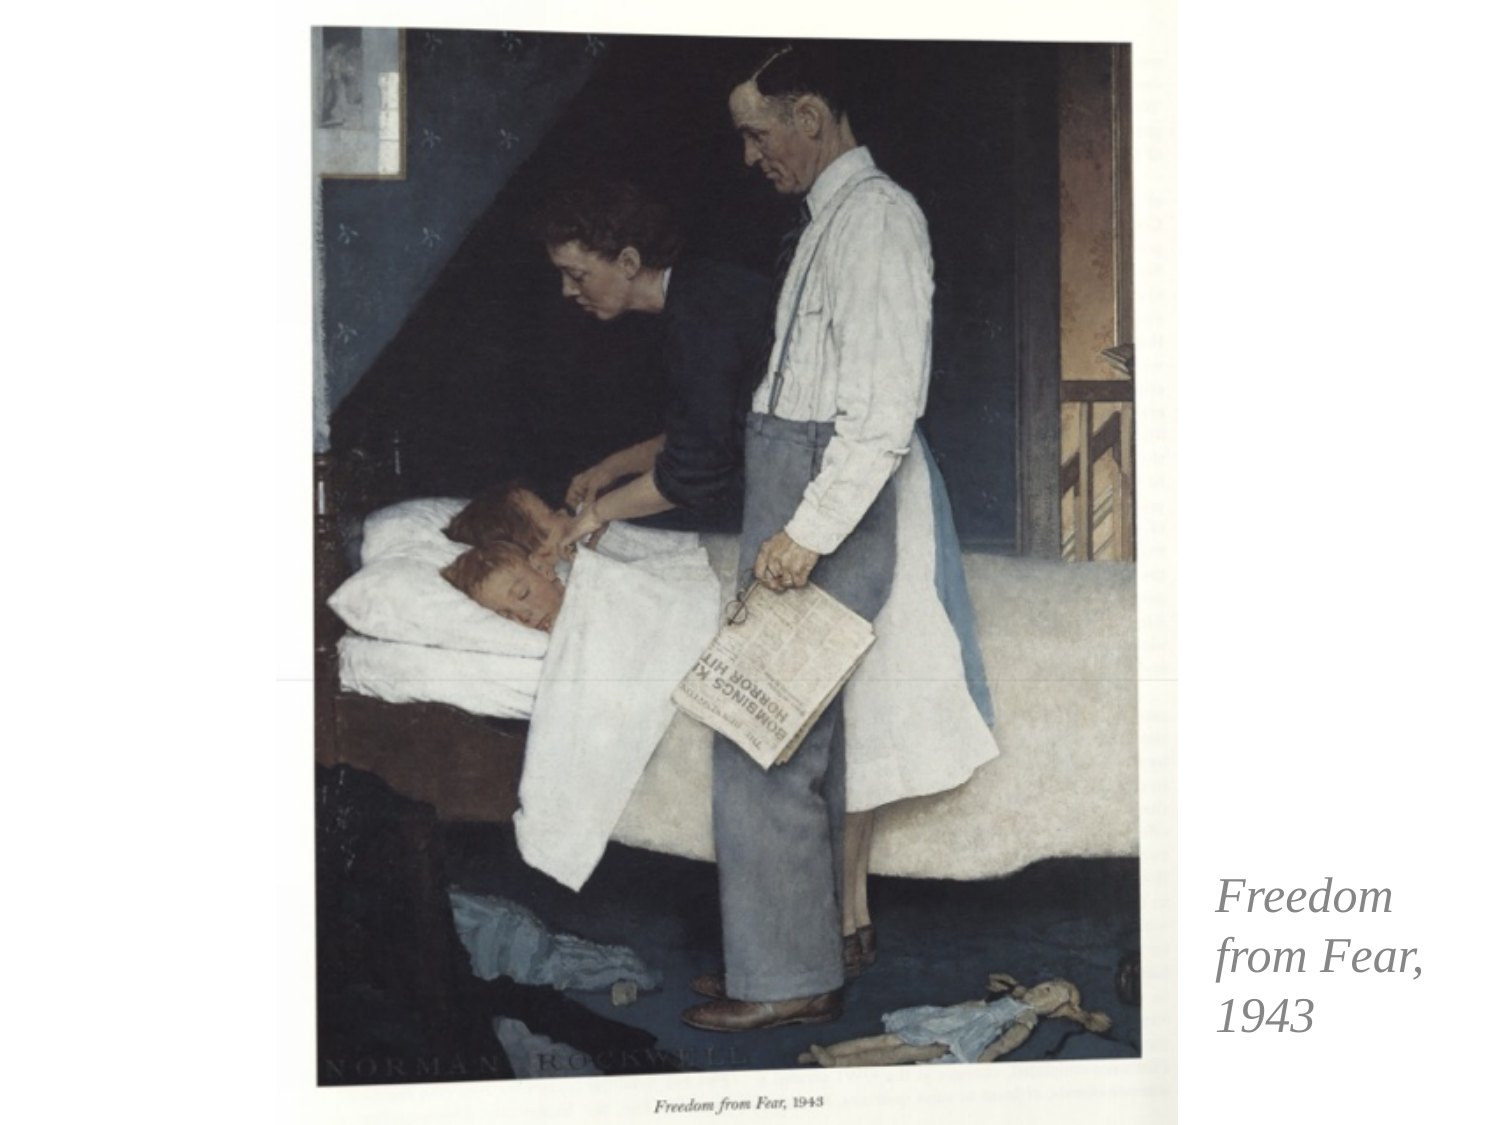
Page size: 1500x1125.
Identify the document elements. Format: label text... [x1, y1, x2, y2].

text_box Freedom from Fear, 1943 [1200, 855, 1482, 1051]
picture [275, 0, 1179, 1125]
